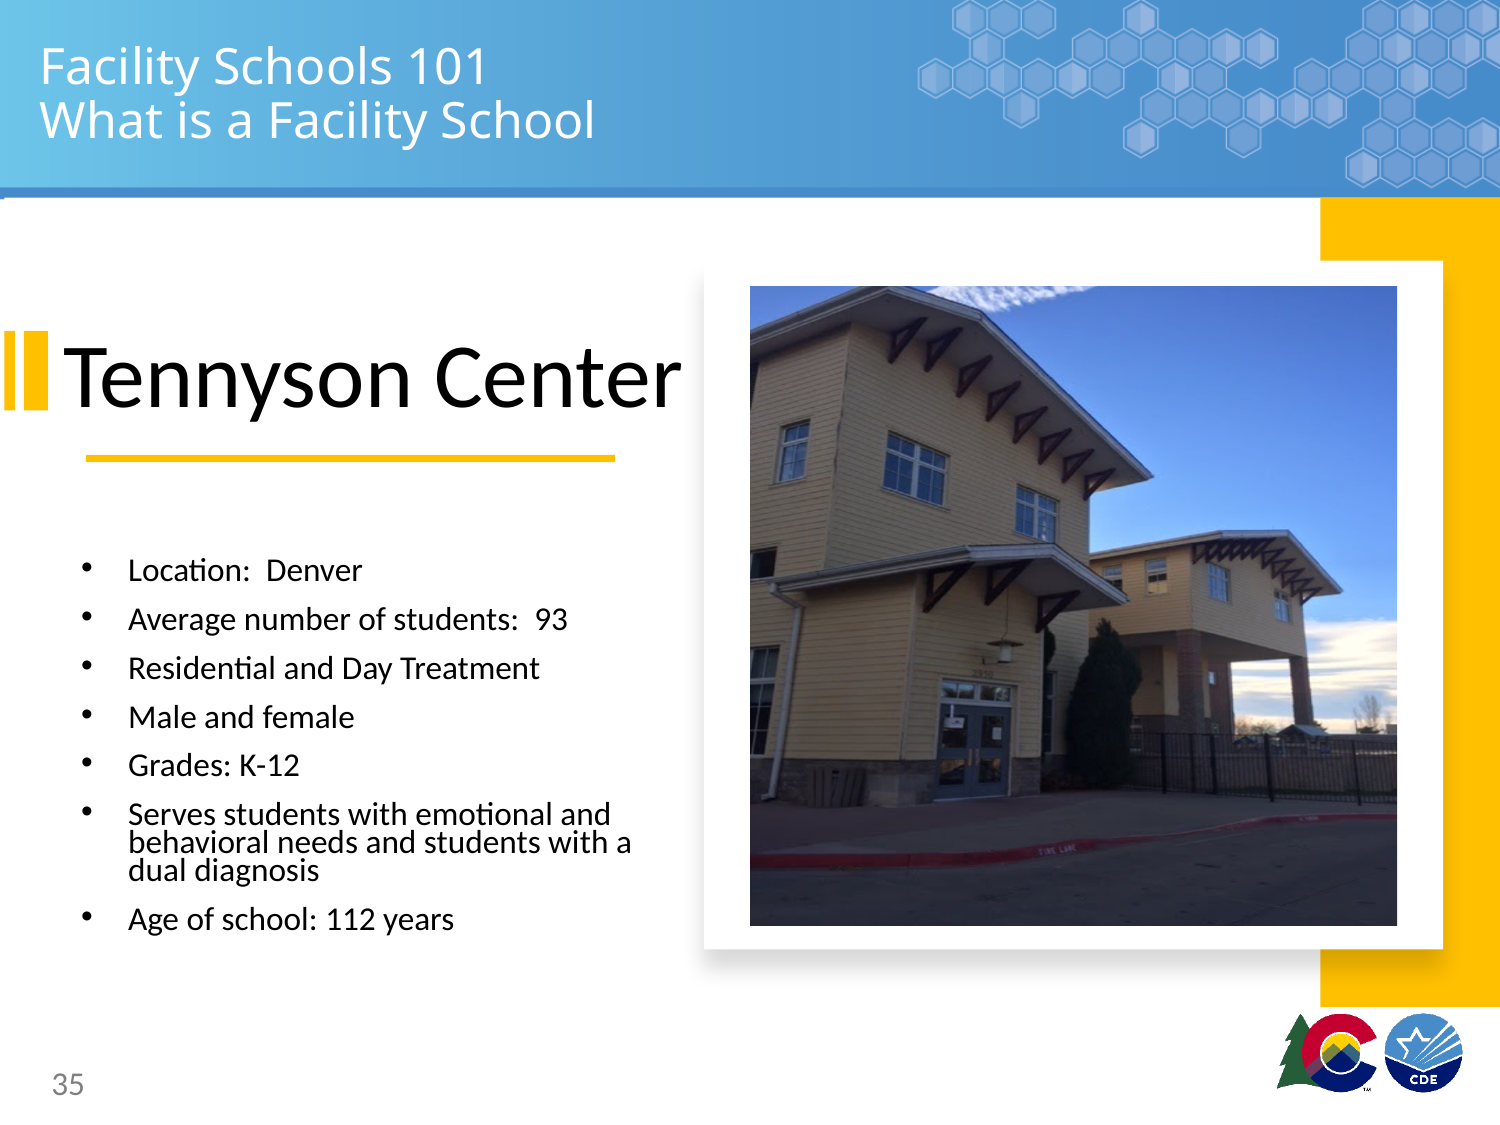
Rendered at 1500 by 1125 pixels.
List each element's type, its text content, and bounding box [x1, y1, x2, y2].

text_box [1320, 197, 1500, 1007]
text_box Location: Denver Average number of students: 93 Residential and Day Treatment Male and female Grades: K-12 Serves students with emotional and behavioral needs and students with a dual diagnosis Age of school: 112 years [77, 484, 638, 1019]
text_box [4, 330, 48, 411]
text_box [703, 260, 1444, 950]
text_box [4, 400, 1320, 1007]
text_box [4, 197, 1320, 330]
text_box [86, 454, 615, 463]
picture [1275, 1012, 1463, 1093]
title Facility Schools 101 What is a Facility School [40, 41, 1038, 166]
slide_number 35 [36, 1054, 375, 1115]
text_box Tennyson Center [48, 308, 753, 400]
picture [0, 0, 1500, 200]
picture [750, 282, 1398, 930]
